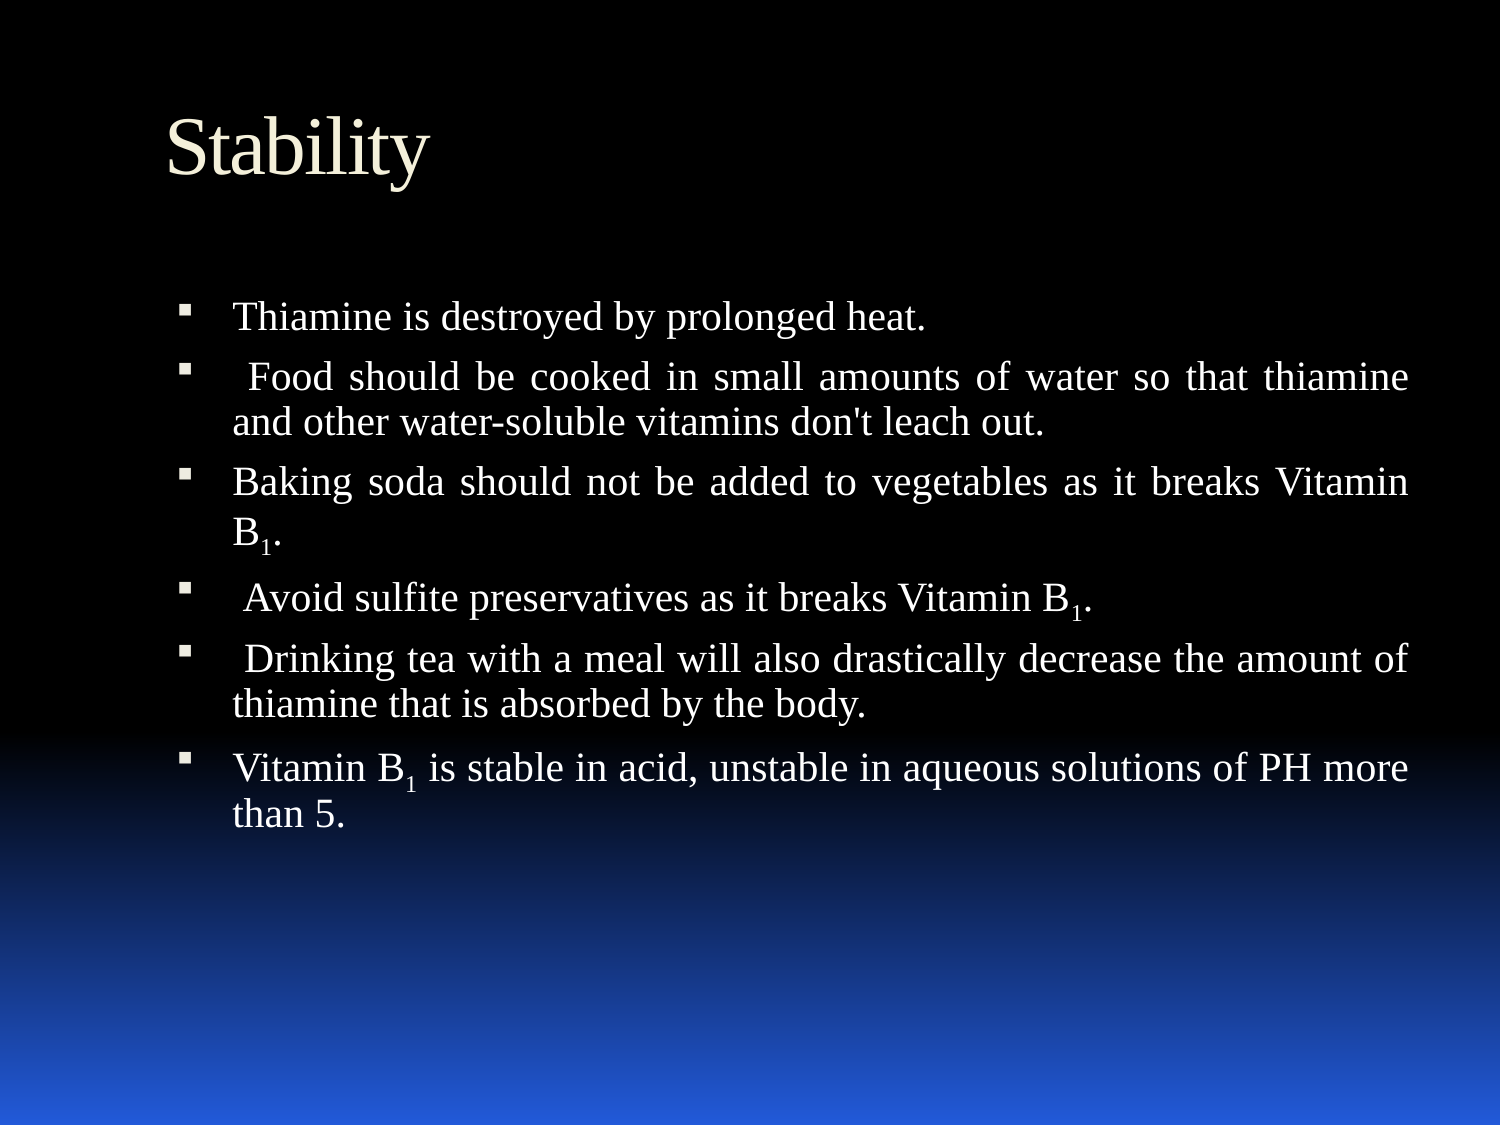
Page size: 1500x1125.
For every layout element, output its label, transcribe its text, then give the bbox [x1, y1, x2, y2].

title Stability [150, 83, 1425, 234]
list Thiamine is destroyed by prolonged heat. Food should be cooked in small amounts of water so that thiamine and other water-soluble vitamins don't leach out. Baking soda should not be added to vegetables as it breaks Vitamin B1. Avoid sulfite preservatives as it breaks Vitamin B1. Drinking tea with a meal will also drastically decrease the amount of thiamine that is absorbed by the body. Vitamin B1 is stable in acid, unstable in aqueous solutions of PH more than 5. [150, 287, 1425, 925]
